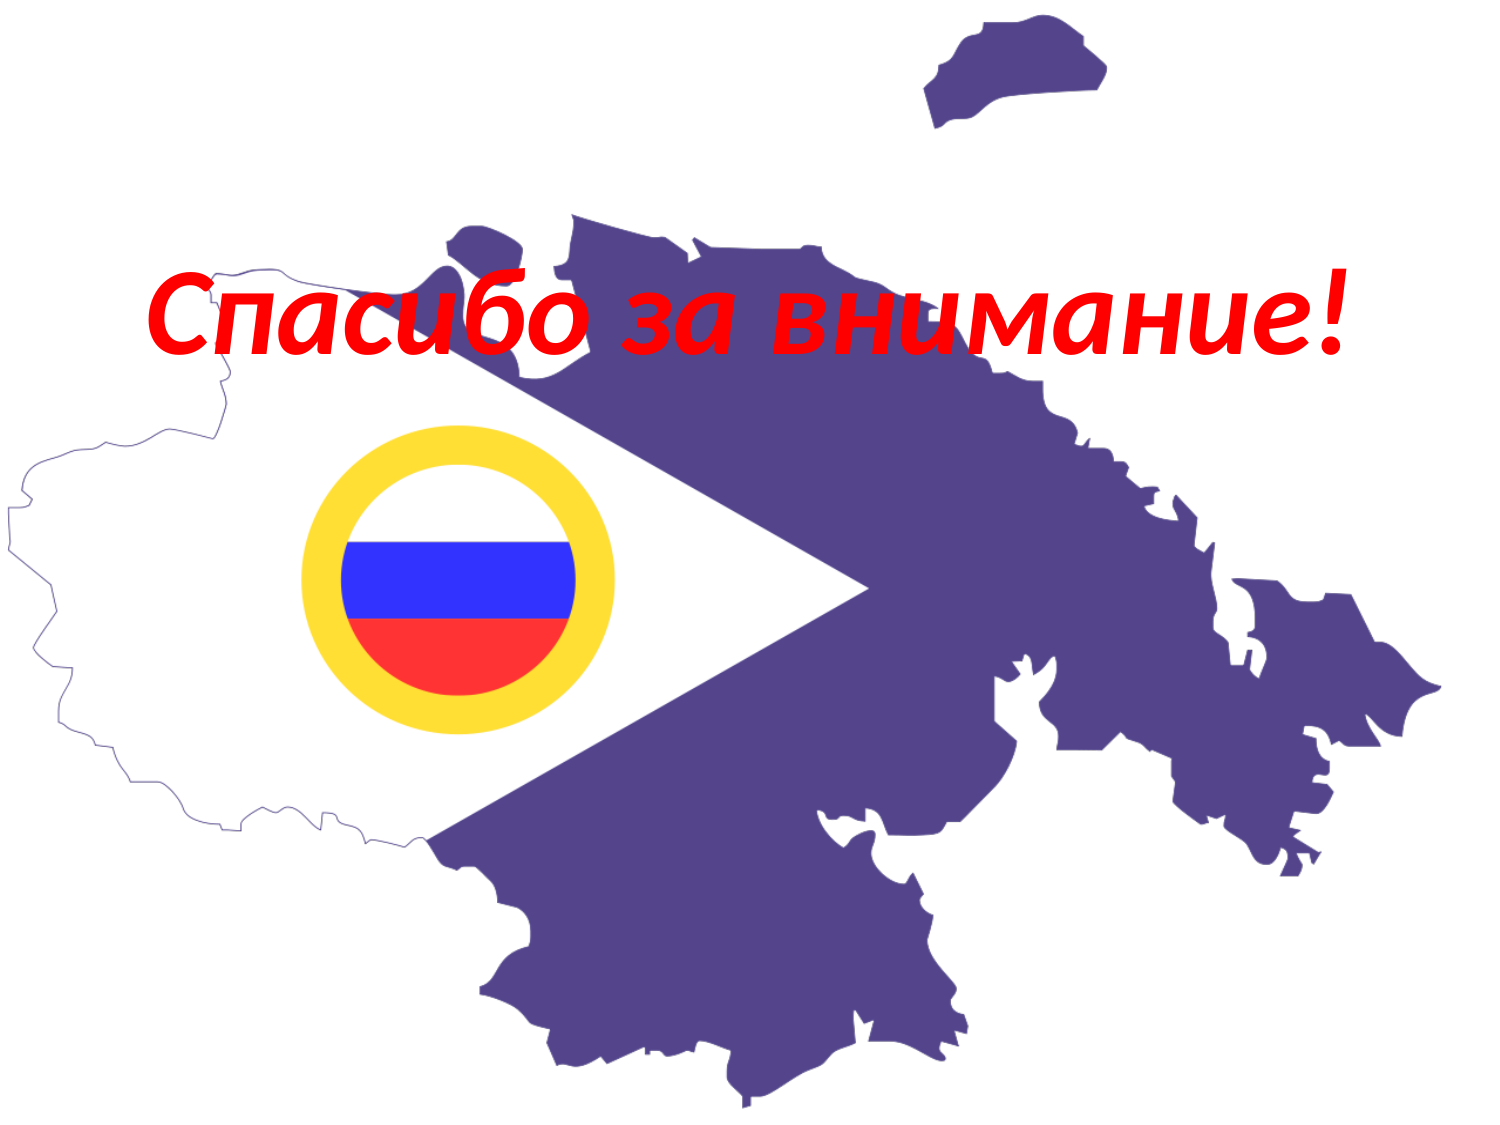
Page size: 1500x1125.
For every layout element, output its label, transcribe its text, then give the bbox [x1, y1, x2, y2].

title Спасибо за внимание! [75, 187, 1425, 422]
